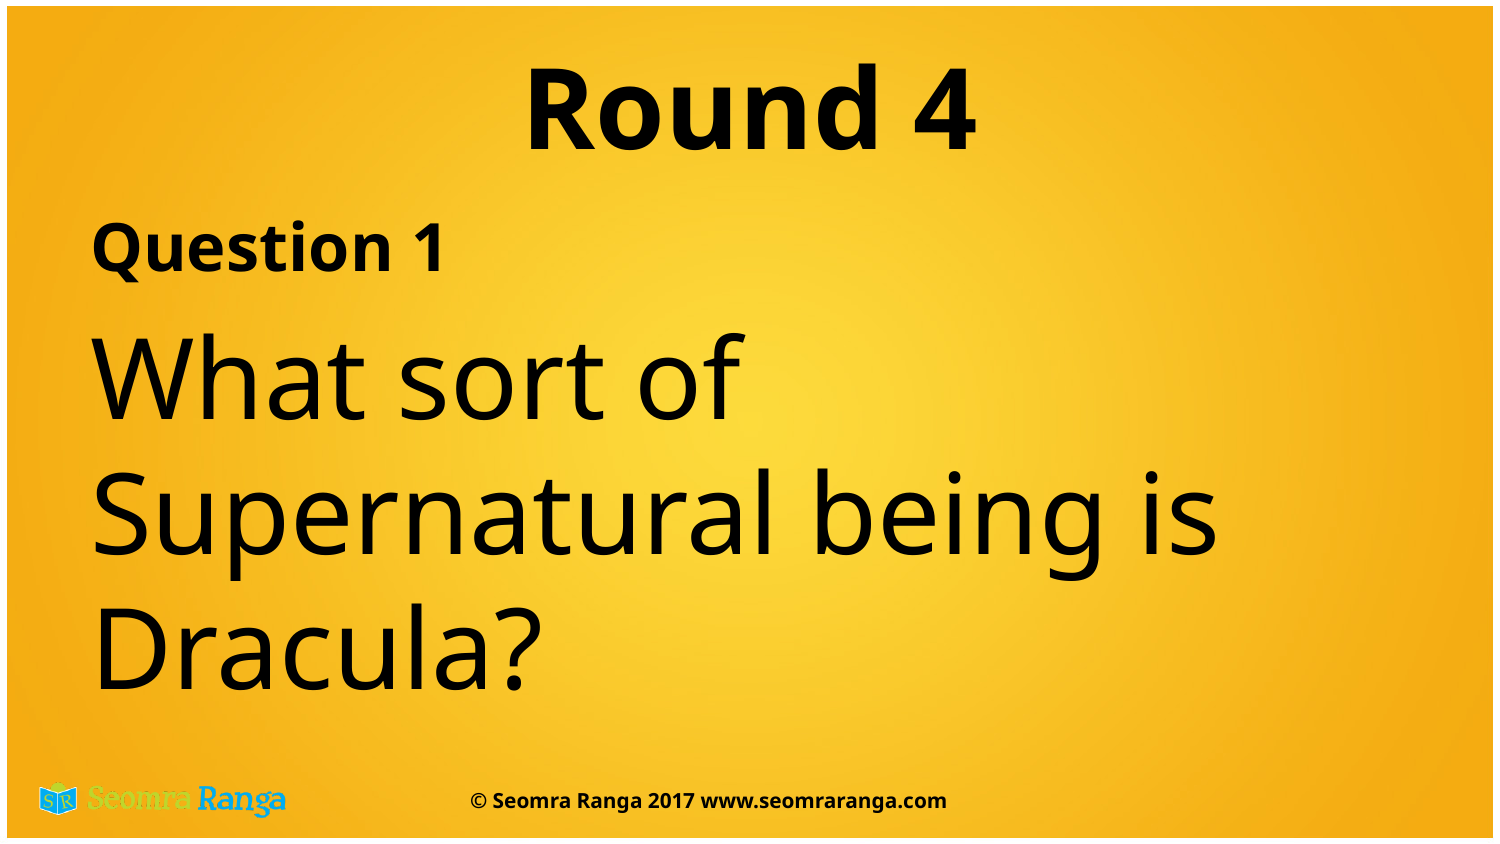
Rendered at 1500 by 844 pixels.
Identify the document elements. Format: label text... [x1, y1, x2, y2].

list Question 1 What sort of Supernatural being is Dracula? [75, 196, 1425, 754]
title Round 4 [75, 33, 1425, 175]
picture [0, 0, 1500, 844]
text_box © Seomra Ranga 2017 www.seomraranga.com [407, 780, 1010, 821]
